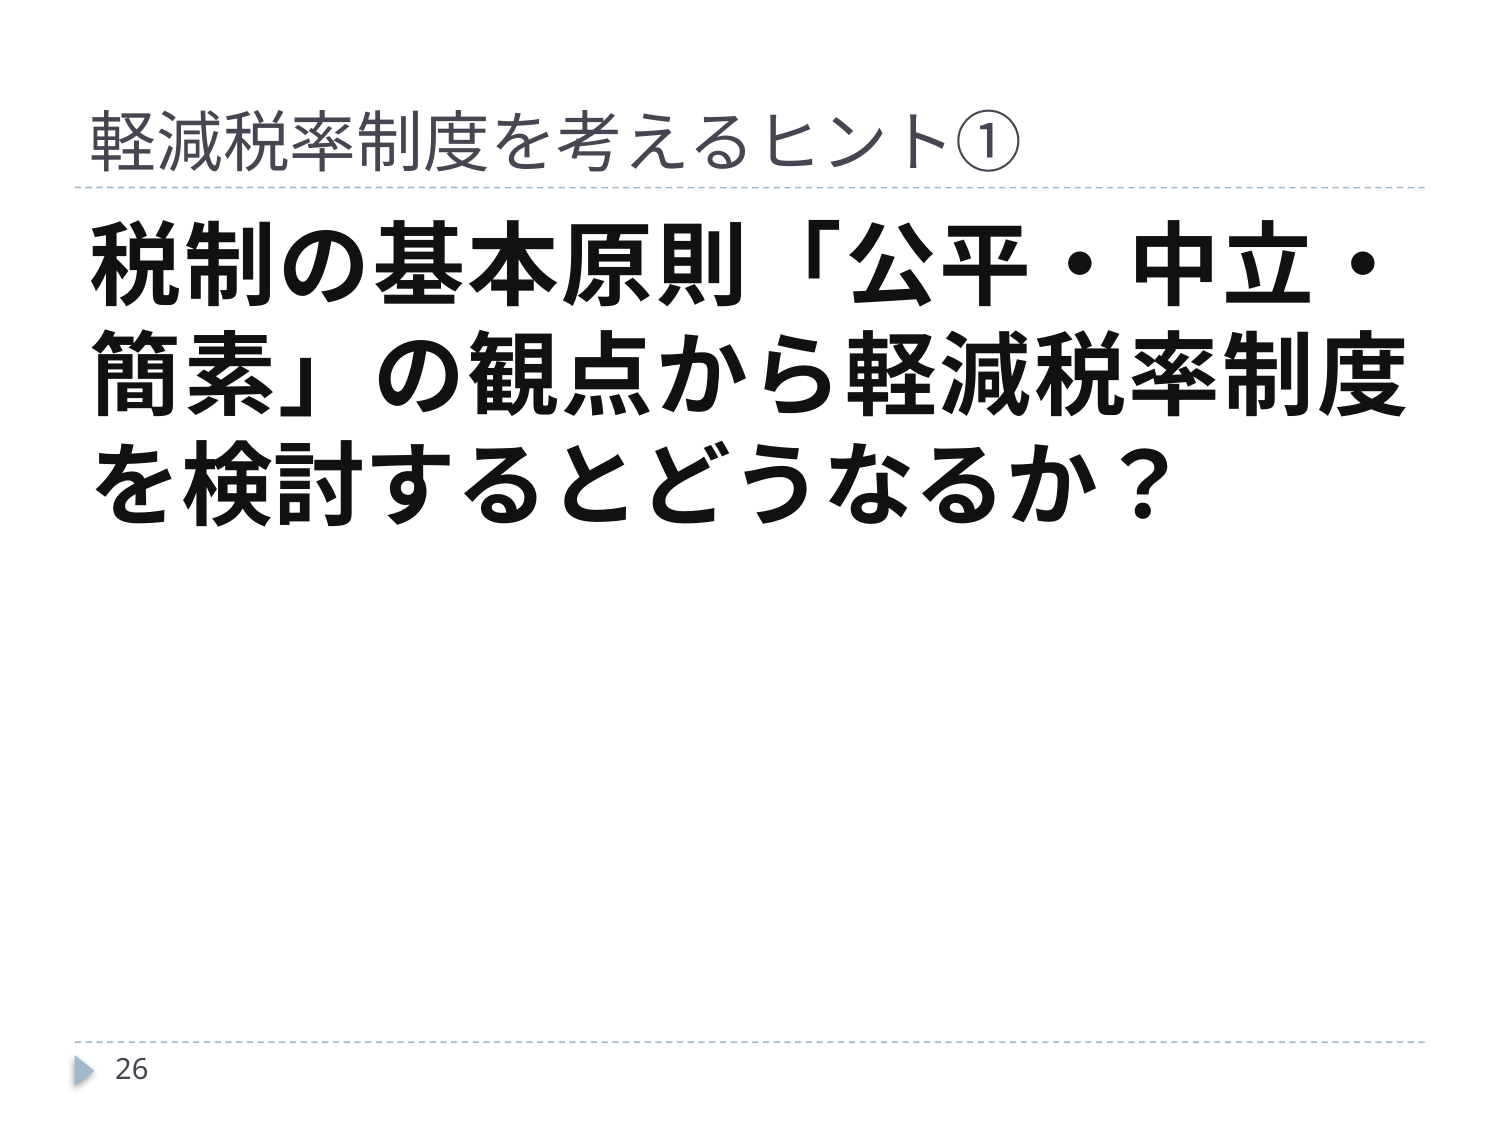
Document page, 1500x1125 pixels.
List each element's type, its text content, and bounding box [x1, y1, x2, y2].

list 税制の基本原則「公平・中立・簡素」の観点から軽減税率制度を検討するとどうなるか？ [75, 200, 1425, 634]
slide_number 26 [100, 1042, 426, 1103]
title 軽減税率制度を考えるヒント① [75, 78, 1425, 188]
